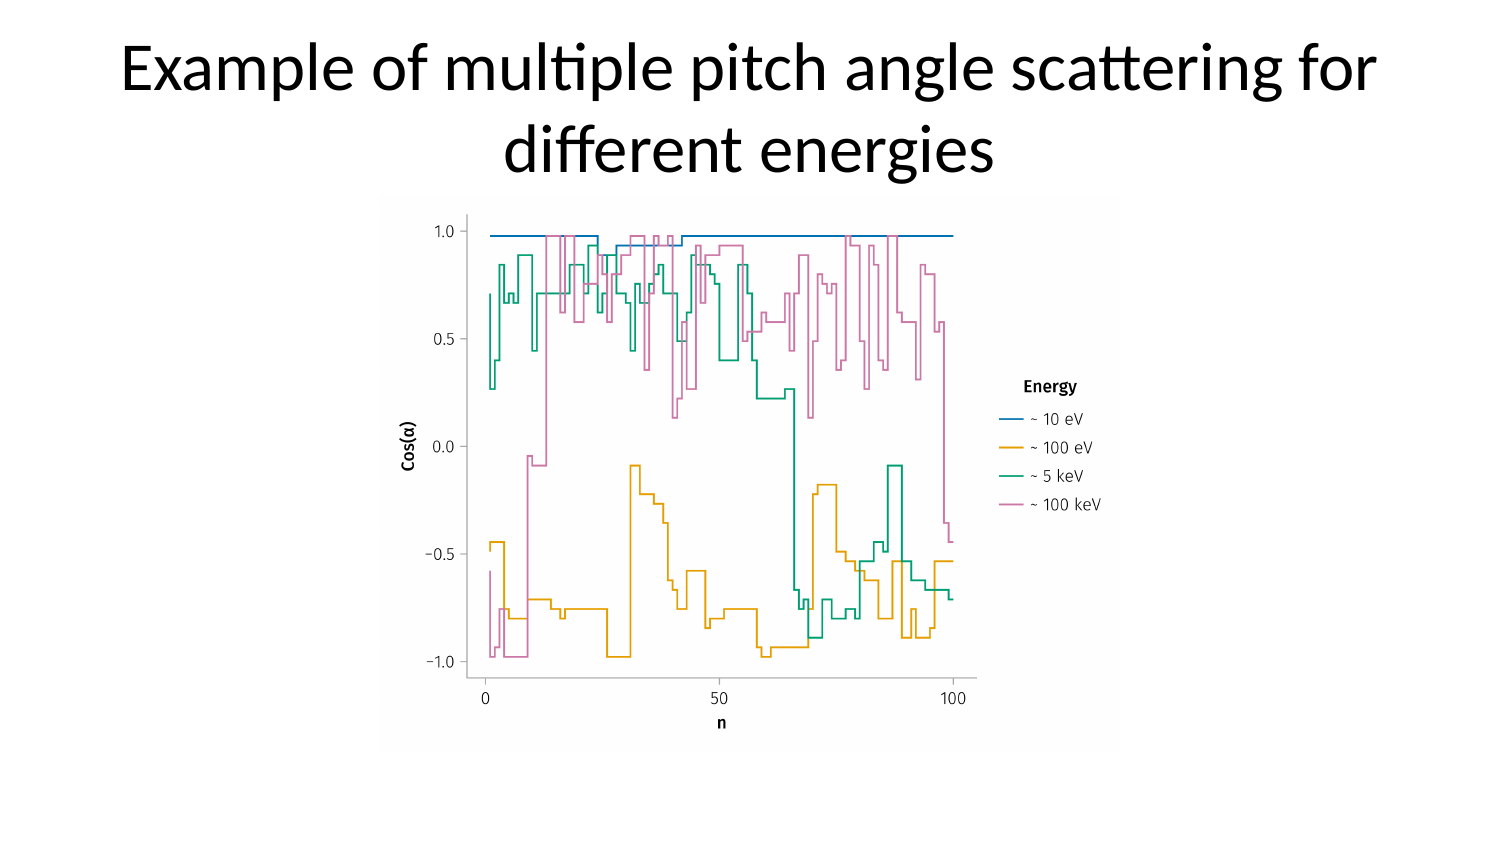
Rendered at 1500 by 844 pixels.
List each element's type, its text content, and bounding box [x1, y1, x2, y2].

picture [378, 195, 1122, 753]
title Example of multiple pitch angle scattering for different energies [75, 33, 1425, 175]
